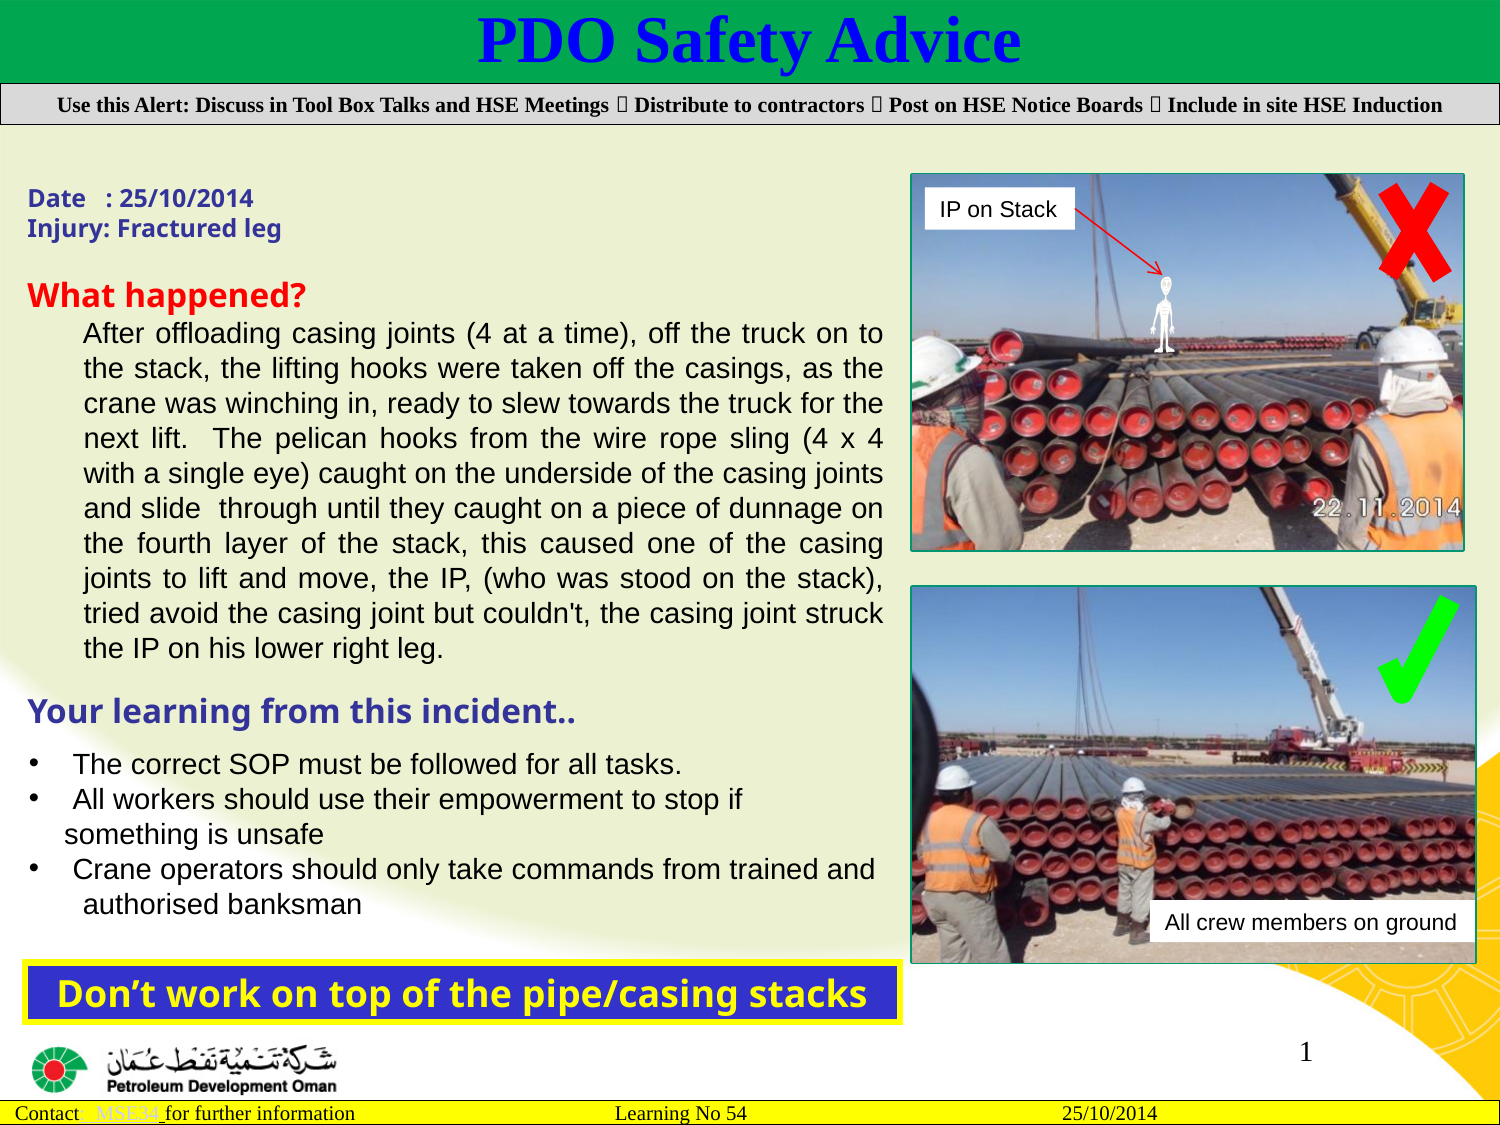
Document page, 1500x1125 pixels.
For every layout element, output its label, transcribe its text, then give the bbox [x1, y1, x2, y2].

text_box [1387, 187, 1443, 278]
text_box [1074, 208, 1163, 276]
text_box PDO Safety Advice [0, 0, 1500, 83]
text_box Contact: MSE34 for further information Learning No 54 25/10/2014 [0, 1100, 1500, 1125]
text_box Date : 25/10/2014 Injury: Fractured leg What happened? After offloading casing joints (4 at a time), off the truck on to the stack, the lifting hooks were taken off the casings, as the crane was winching in, ready to slew towards the truck for the next lift. The pelican hooks from the wire rope sling (4 x 4 with a single eye) caught on the underside of the casing joints and slide through until they caught on a piece of dunnage on the fourth layer of the stack, this caused one of the casing joints to lift and move, the IP, (who was stood on the stack), tried avoid the casing joint but couldn't, the casing joint struck the IP on his lower right leg. Your learning from this incident.. The correct SOP must be followed for all tasks. All workers should use their empowerment to stop if something is unsafe Crane operators should only take commands from trained and authorised banksman [12, 174, 900, 1100]
slide_number 1 [1149, 1024, 1463, 1100]
text_box Don’t work on top of the pipe/casing stacks [24, 962, 900, 1023]
text_box Use this Alert: Discuss in Tool Box Talks and HSE Meetings  Distribute to contractors  Post on HSE Notice Boards  Include in site HSE Induction [0, 83, 1500, 125]
picture [0, 125, 1500, 1100]
